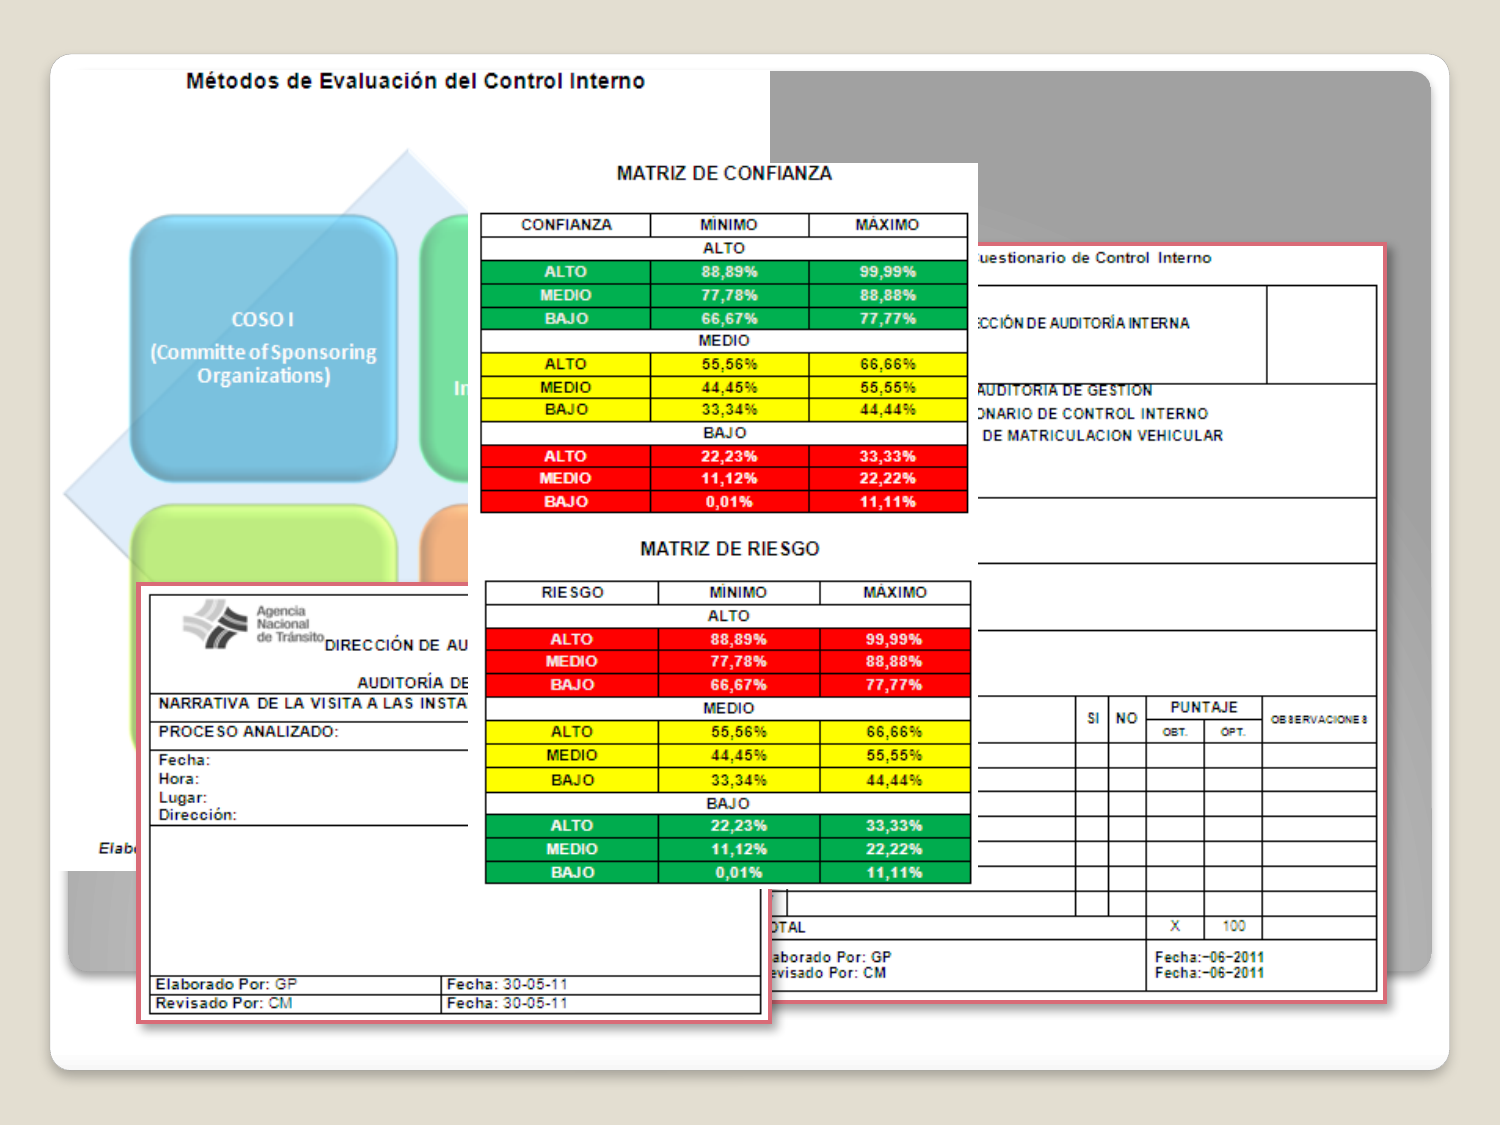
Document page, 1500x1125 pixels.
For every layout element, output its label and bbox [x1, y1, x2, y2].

picture [58, 70, 1384, 1021]
